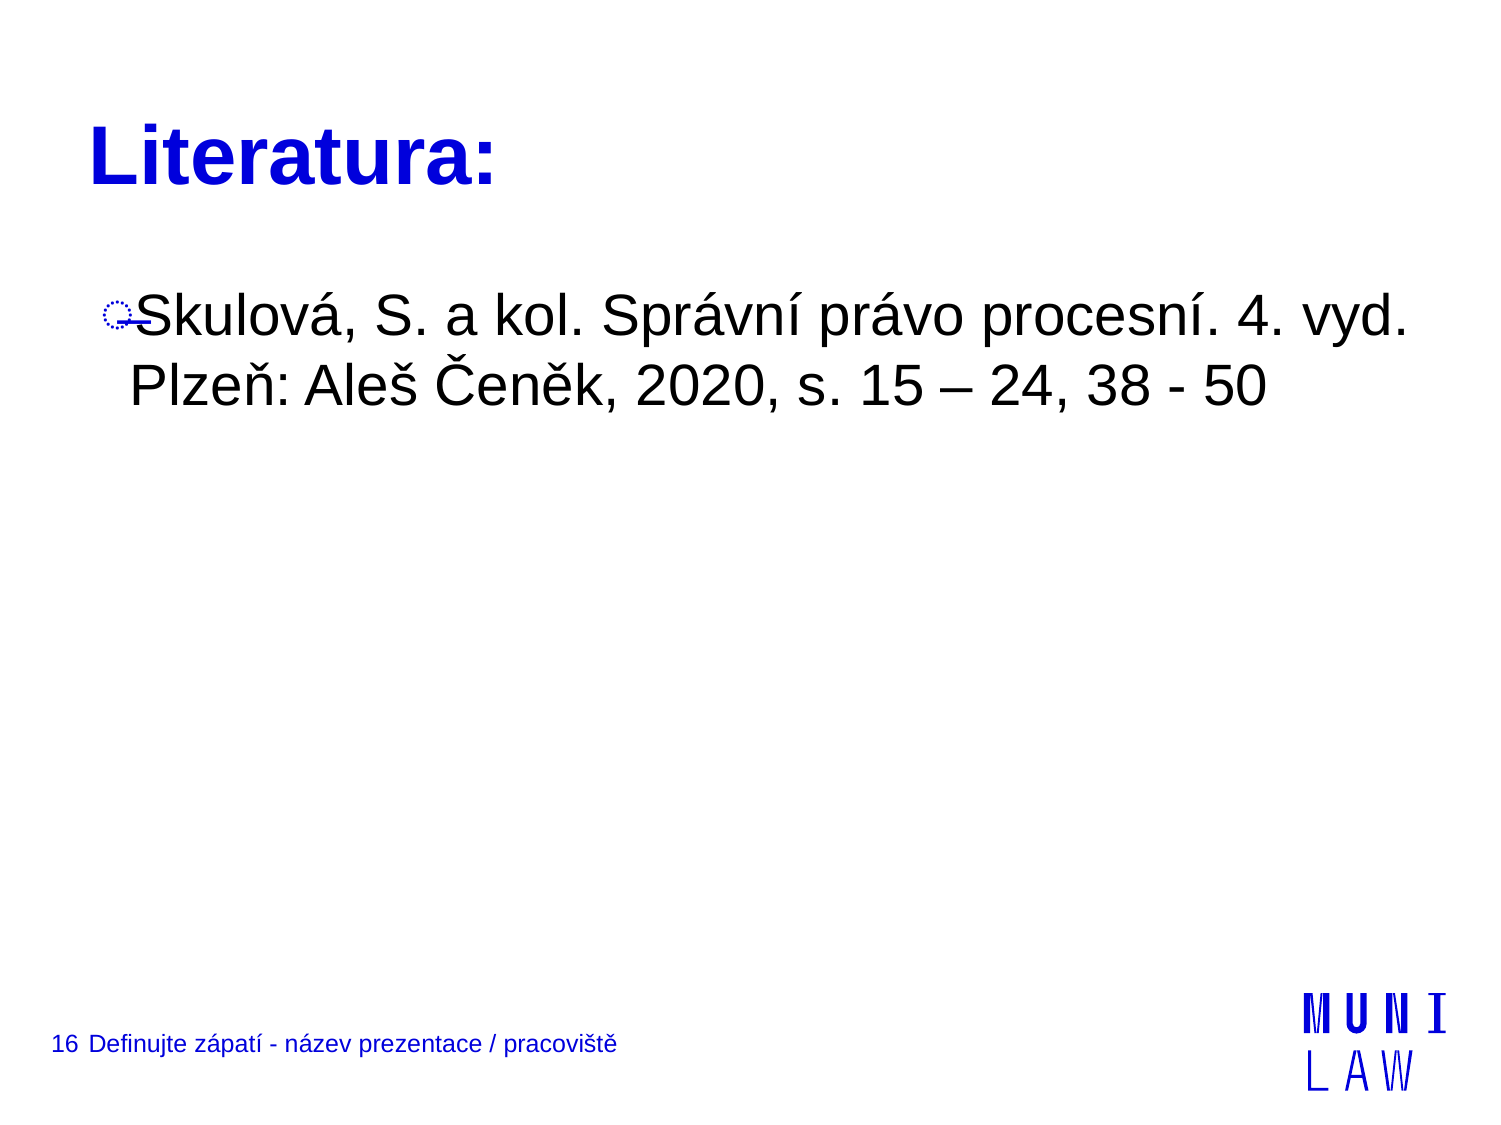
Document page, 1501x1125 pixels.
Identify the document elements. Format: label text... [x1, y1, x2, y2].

footer Definujte zápatí - název prezentace / pracoviště [88, 1021, 1064, 1063]
title Literatura: [88, 118, 1412, 193]
slide_number 16 [50, 1021, 82, 1063]
list Skulová, S. a kol. Správní právo procesní. 4. vyd. Plzeň: Aleš Čeněk, 2020, s. 15 – 24, 38 - 50 [88, 277, 1412, 957]
